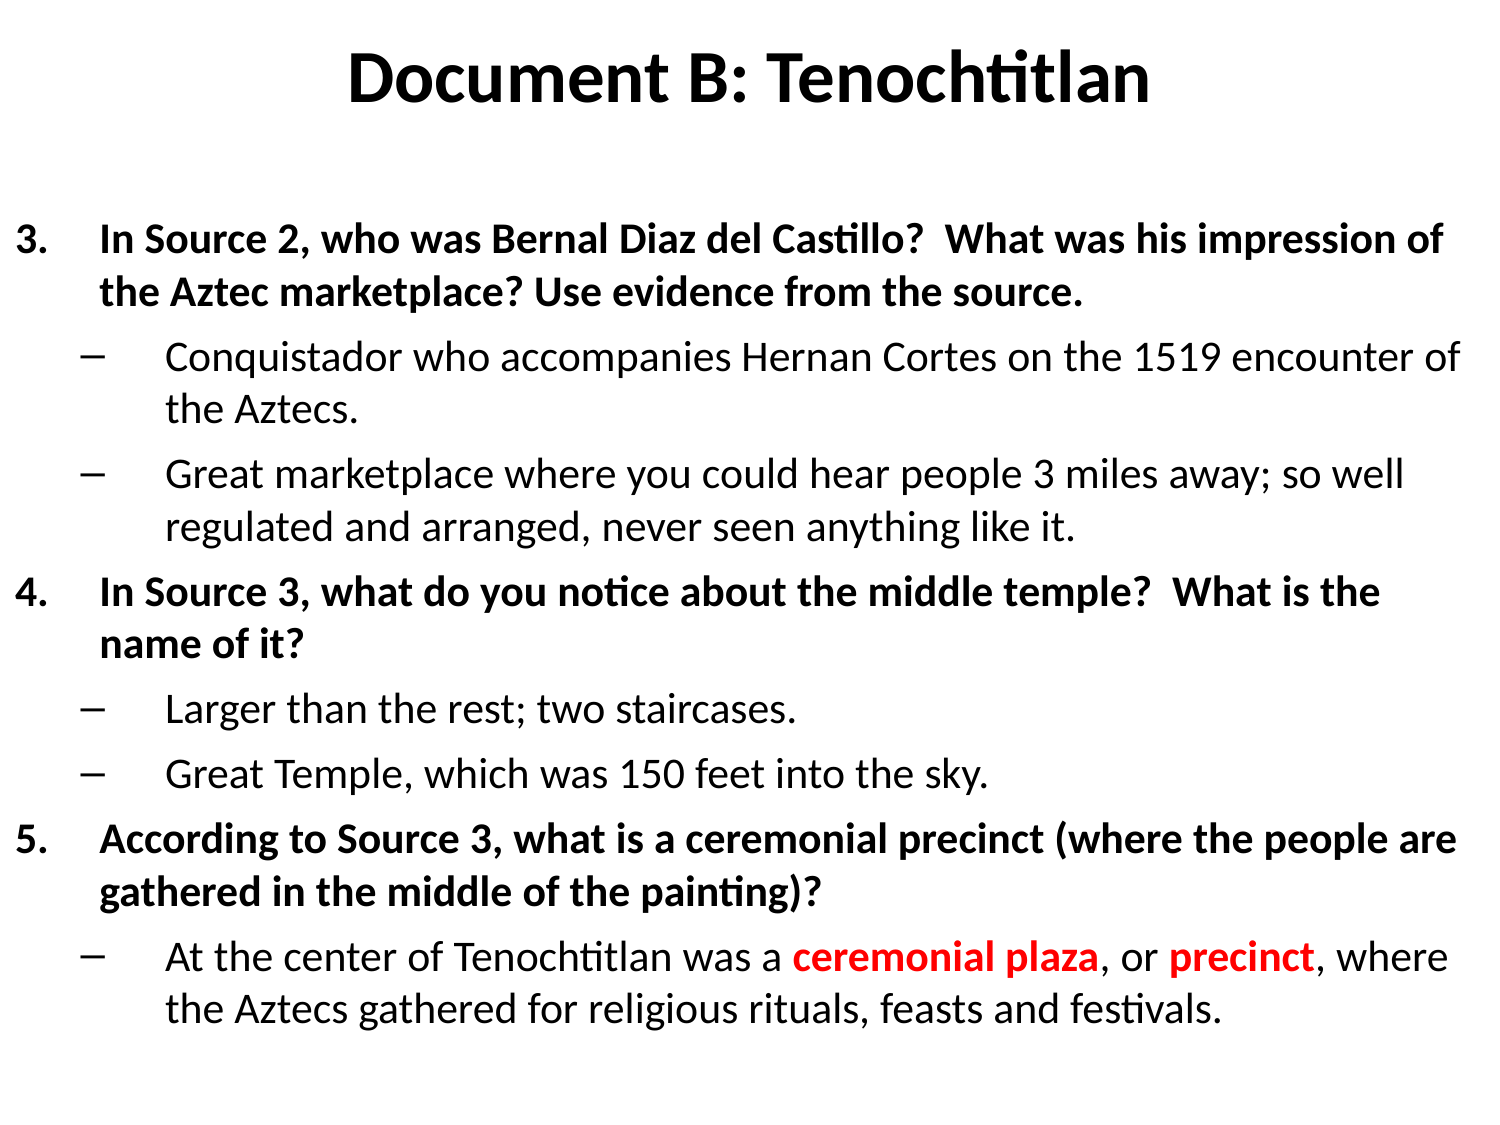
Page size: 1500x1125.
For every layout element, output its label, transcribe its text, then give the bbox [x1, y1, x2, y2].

list In Source 2, who was Bernal Diaz del Castillo? What was his impression of the Aztec marketplace? Use evidence from the source. Conquistador who accompanies Hernan Cortes on the 1519 encounter of the Aztecs. Great marketplace where you could hear people 3 miles away; so well regulated and arranged, never seen anything like it. In Source 3, what do you notice about the middle temple? What is the name of it? Larger than the rest; two staircases. Great Temple, which was 150 feet into the sky. According to Source 3, what is a ceremonial precinct (where the people are gathered in the middle of the painting)? At the center of Tenochtitlan was a ceremonial plaza, or precinct, where the Aztecs gathered for religious rituals, feasts and festivals. [0, 202, 1500, 1125]
title Document B: Tenochtitlan [75, 0, 1425, 167]
